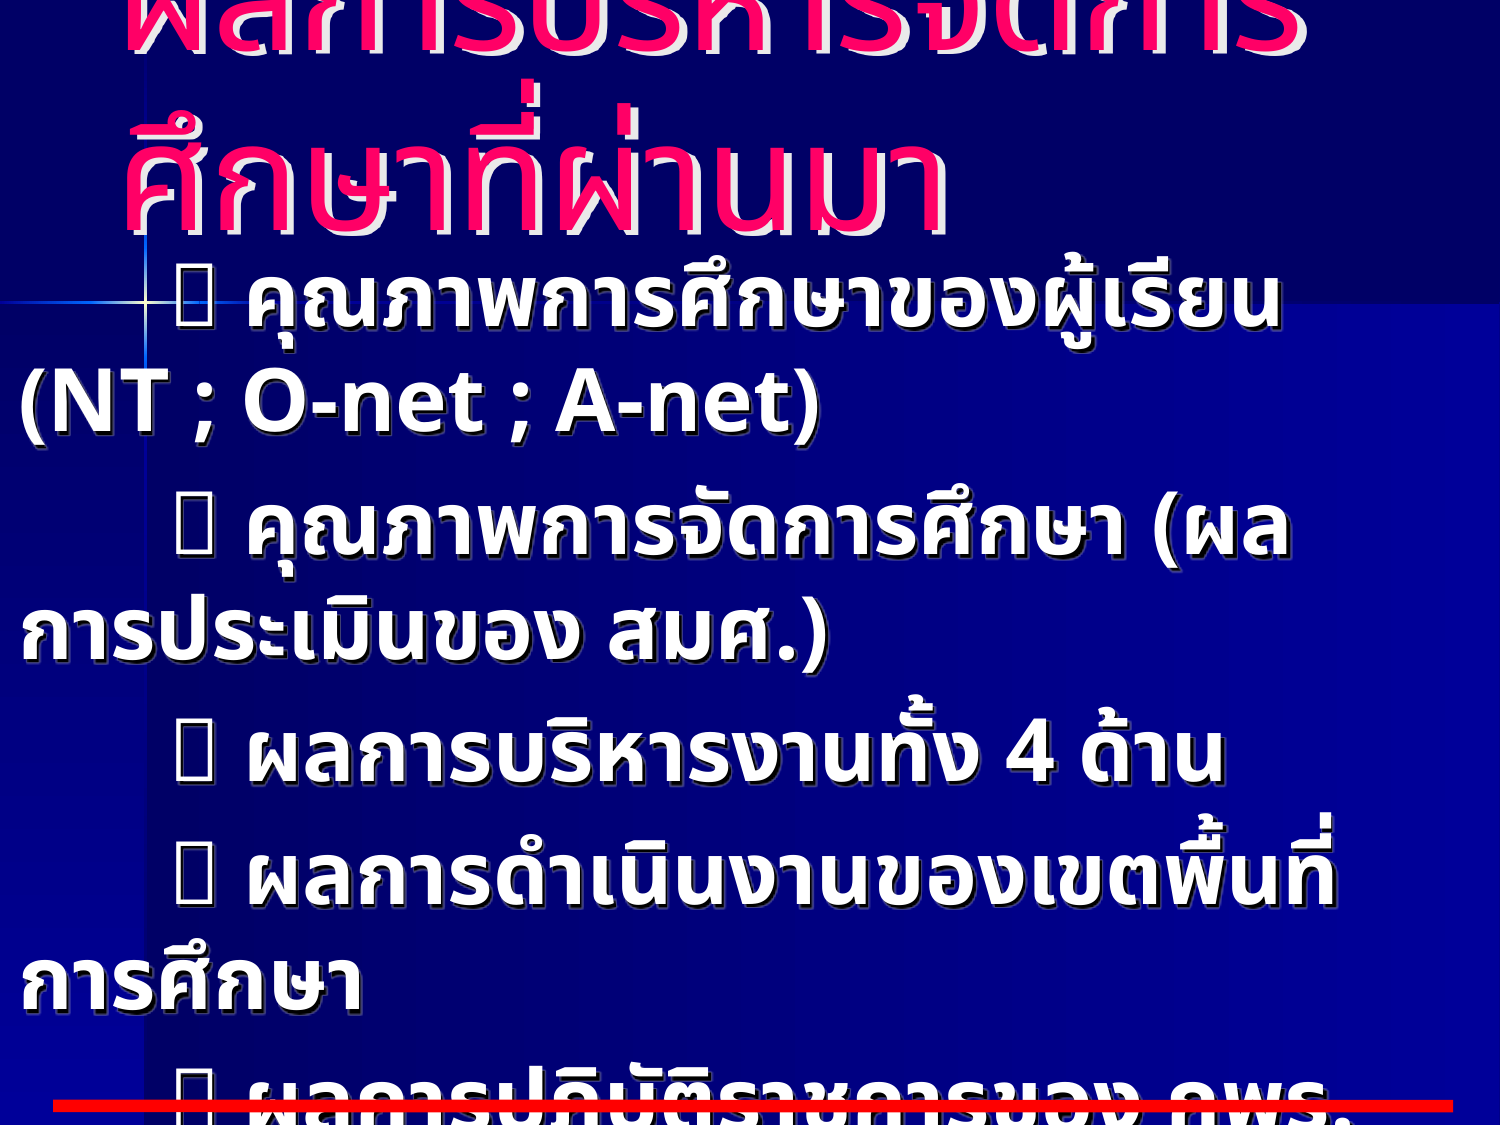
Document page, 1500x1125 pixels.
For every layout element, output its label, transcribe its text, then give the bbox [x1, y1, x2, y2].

title ผลการบริหารจัดการศึกษาที่ผ่านมา [100, 0, 1424, 173]
list  คุณภาพการศึกษาของผู้เรียน (NT ; O-net ; A-net)  คุณภาพการจัดการศึกษา (ผลการประเมินของ สมศ.)  ผลการบริหารงานทั้ง 4 ด้าน  ผลการดำเนินงานของเขตพื้นที่การศึกษา  ผลการปฏิบัติราชการของ กพร.  ประสิทธิภาพและประสิทธิผลในภาพรวม [0, 231, 1424, 1024]
